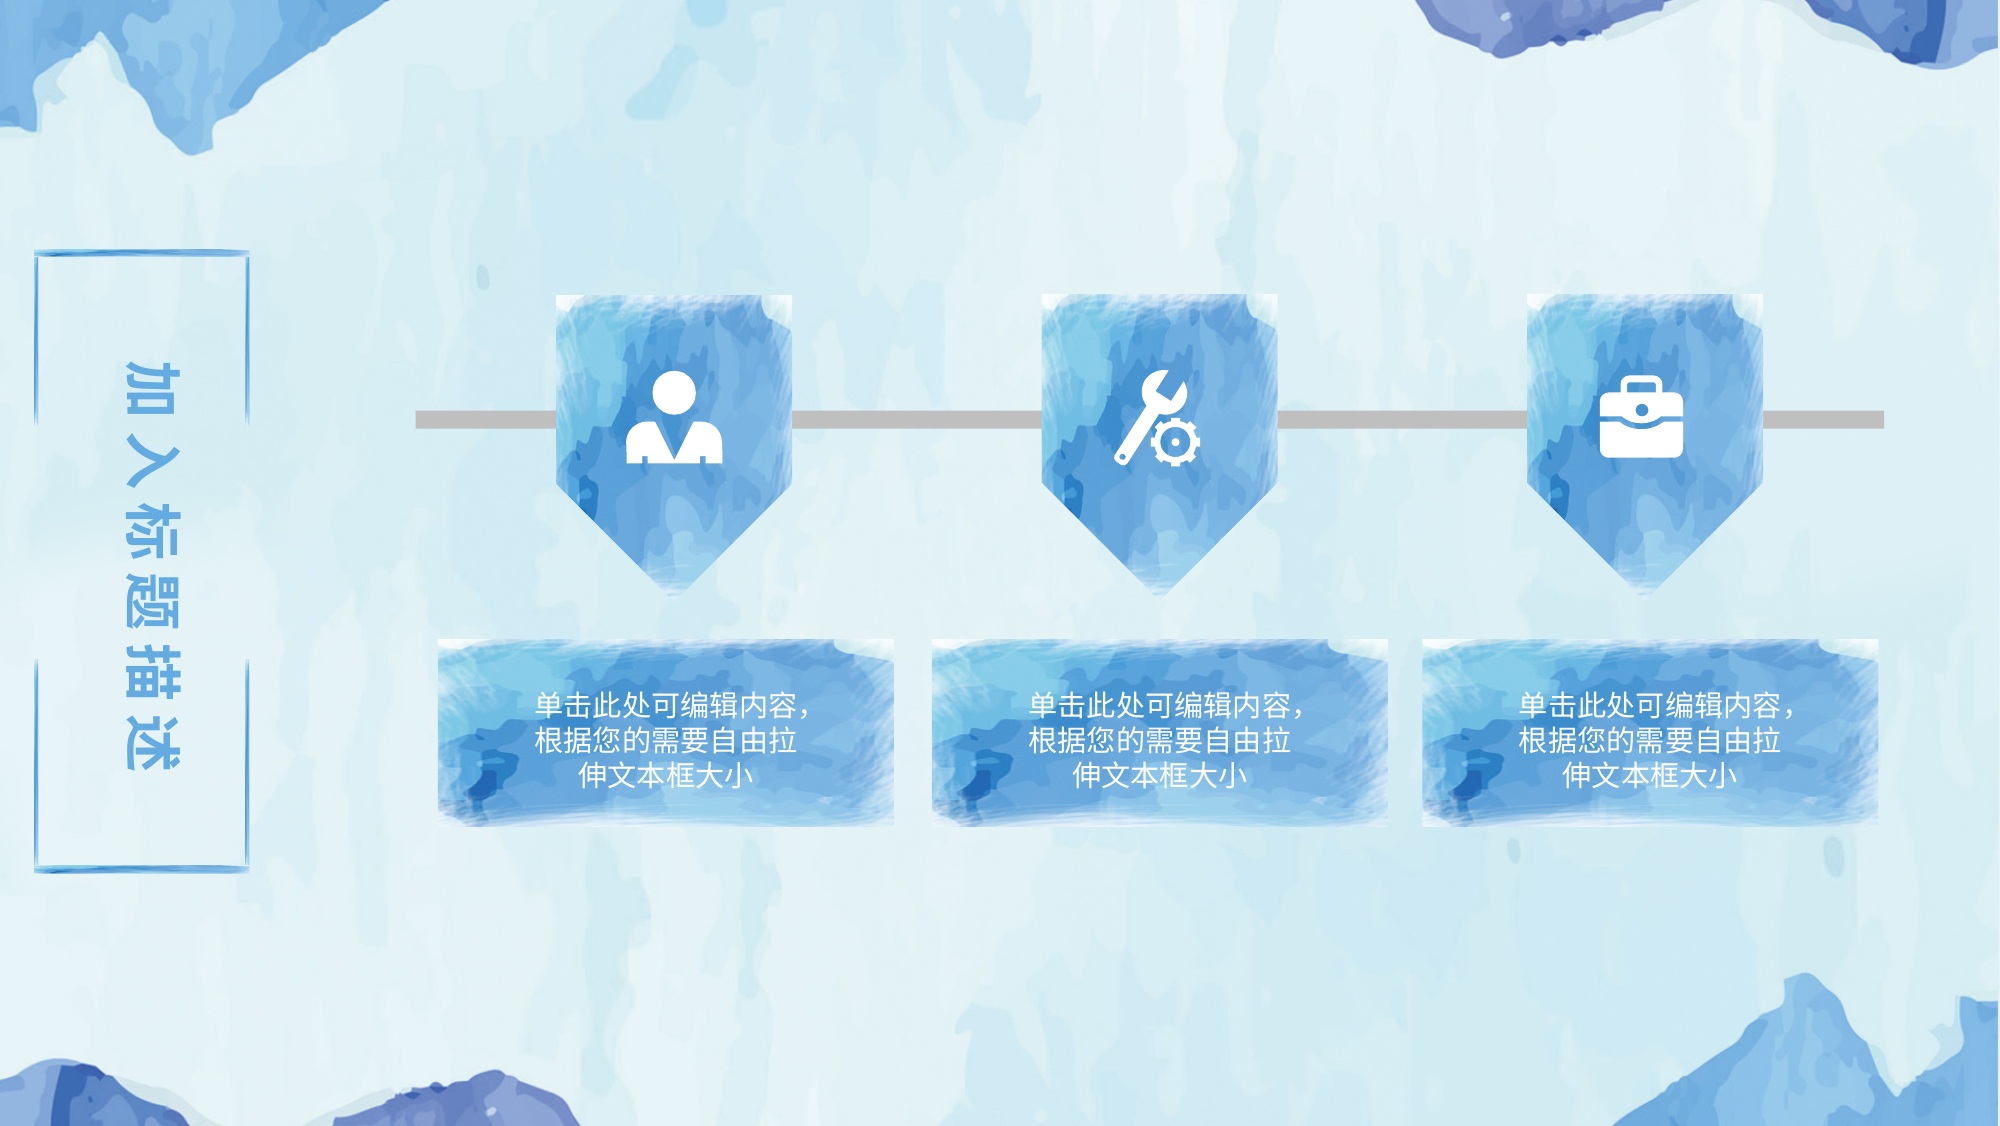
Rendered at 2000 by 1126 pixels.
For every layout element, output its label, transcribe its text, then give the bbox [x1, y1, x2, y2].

text_box 单击此处可编辑内容，根据您的需要自由拉伸文本框大小 [530, 686, 802, 792]
picture [0, 0, 2000, 1126]
text_box 单击此处可编辑内容，根据您的需要自由拉伸文本框大小 [1024, 686, 1296, 792]
text_box [931, 639, 1388, 828]
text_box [33, 249, 250, 427]
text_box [33, 659, 250, 874]
text_box [1422, 639, 1879, 828]
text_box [415, 293, 1885, 602]
text_box 单击此处可编辑内容，根据您的需要自由拉伸文本框大小 [1514, 686, 1787, 792]
text_box [437, 639, 894, 828]
text_box 加入标题描述 [95, 434, 197, 658]
